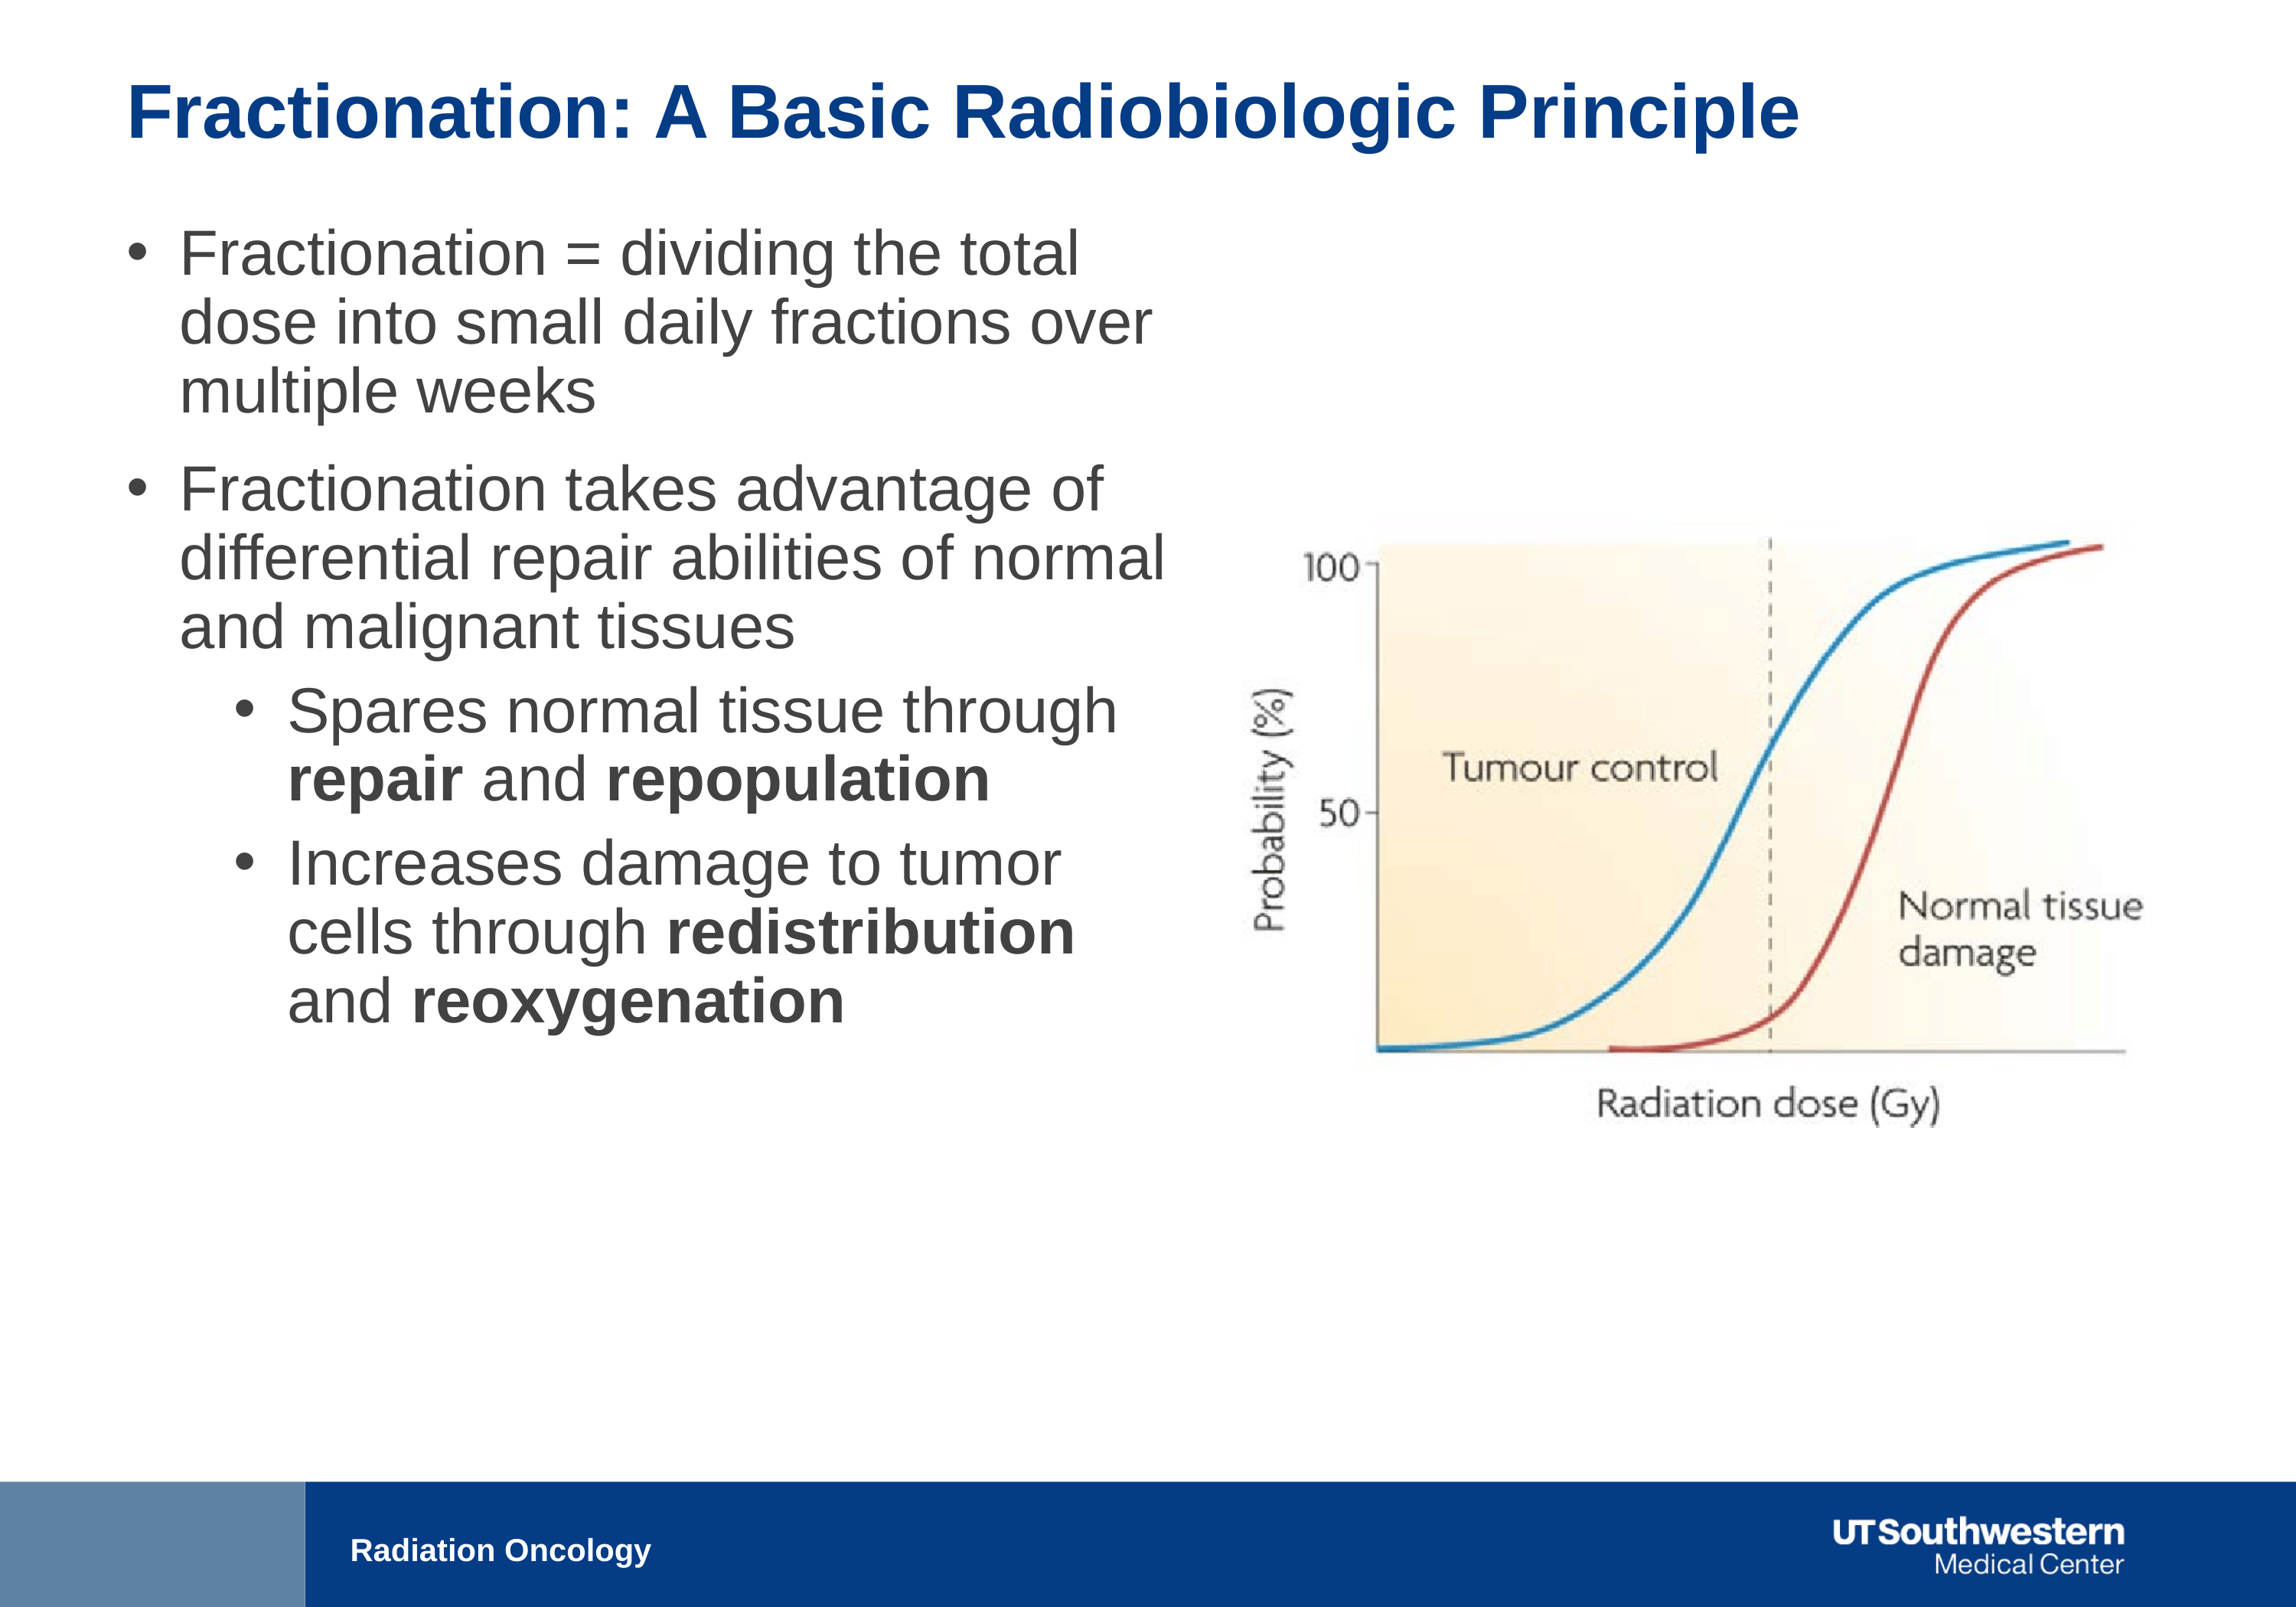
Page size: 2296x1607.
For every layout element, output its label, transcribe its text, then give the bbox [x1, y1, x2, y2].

list Fractionation = dividing the total dose into small daily fractions over multiple weeks Fractionation takes advantage of differential repair abilities of normal and malignant tissues Spares normal tissue through repair and repopulation Increases damage to tumor cells through redistribution and reoxygenation [115, 214, 1210, 1436]
picture [1809, 1495, 2149, 1599]
title Fractionation: A Basic Radiobiologic Principle [115, 0, 2181, 161]
picture [1242, 522, 2156, 1128]
